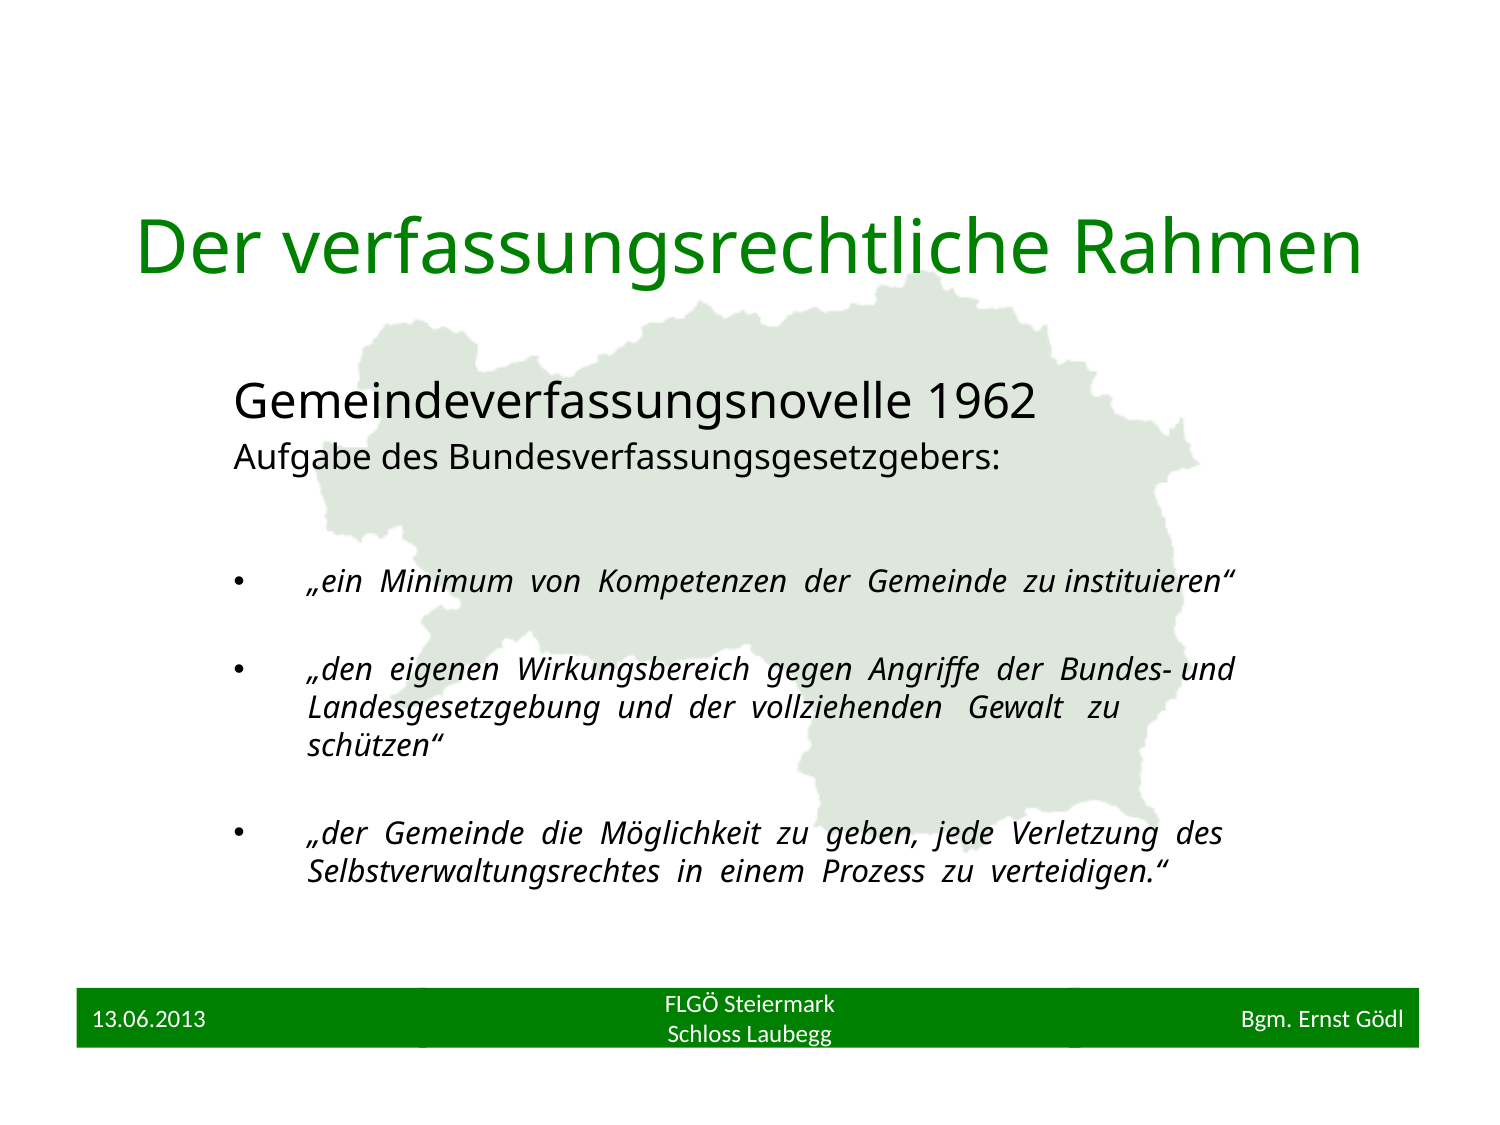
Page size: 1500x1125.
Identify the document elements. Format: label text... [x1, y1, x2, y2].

subtitle Gemeindeverfassungsnovelle 1962 Aufgabe des Bundesverfassungsgesetzgebers: „ein Minimum von Kompetenzen der Gemeinde zu instituieren“ „den eigenen Wirkungsbereich gegen Angriffe der Bundes- und Landesgesetzgebung und der vollziehenden Gewalt zu schützen“ „der Gemeinde die Möglichkeit zu geben, jede Verletzung des Selbstverwaltungsrechtes in einem Prozess zu verteidigen.“ [218, 361, 1269, 976]
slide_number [76, 987, 427, 1048]
footer FLGÖ Steiermark Schloss Laubegg [427, 987, 1068, 1048]
slide_number Bgm. Ernst Gödl [1068, 987, 1419, 1048]
title Der verfassungsrechtliche Rahmen [112, 113, 1388, 374]
